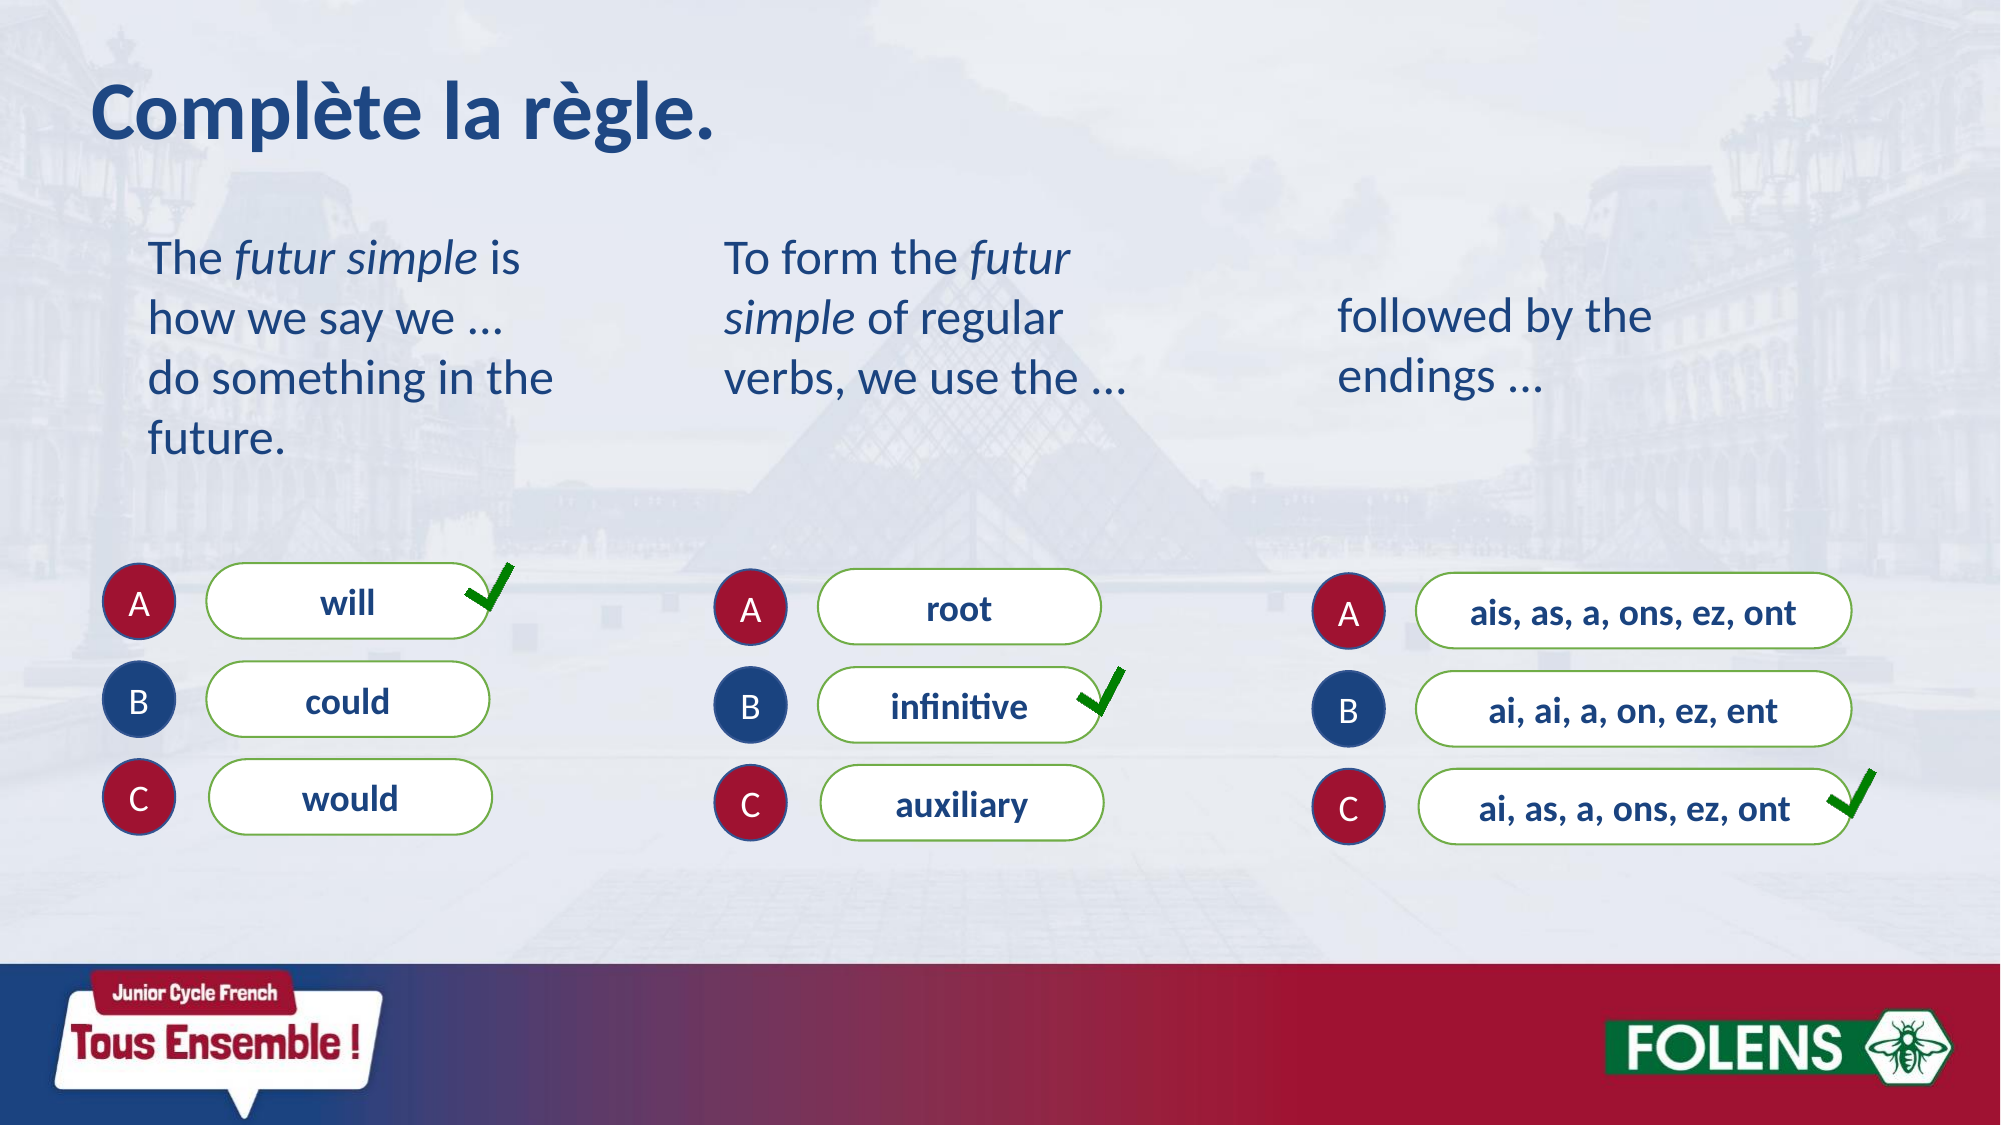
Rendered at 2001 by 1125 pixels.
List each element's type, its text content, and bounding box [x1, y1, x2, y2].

text_box infinitive [816, 666, 1101, 744]
text_box A [101, 563, 177, 641]
text_box C [1311, 767, 1386, 846]
text_box B [713, 666, 788, 744]
text_box A [1311, 572, 1386, 650]
text_box A [713, 568, 788, 646]
text_box To form the futur simple of regular verbs, we use the ... [709, 216, 1152, 412]
text_box C [101, 758, 177, 836]
text_box B [101, 660, 177, 738]
text_box The futur simple is how we say we ... do something in the future. [132, 216, 576, 472]
text_box followed by the endings ... [1322, 274, 1834, 410]
text_box ai, as, a, ons, ez, ont [1417, 767, 1851, 846]
text_box ais, as, a, ons, ez, ont [1414, 571, 1853, 650]
text_box could [205, 660, 491, 738]
text_box C [713, 763, 788, 842]
text_box B [1311, 670, 1386, 748]
text_box root [816, 567, 1103, 646]
text_box will [205, 563, 489, 640]
text_box would [207, 758, 494, 836]
text_box [125, 207, 1662, 563]
text_box Complète la règle. [75, 59, 1801, 162]
picture [0, 0, 2001, 1125]
text_box auxiliary [819, 763, 1105, 842]
text_box ai, ai, a, on, ez, ent [1414, 670, 1853, 748]
